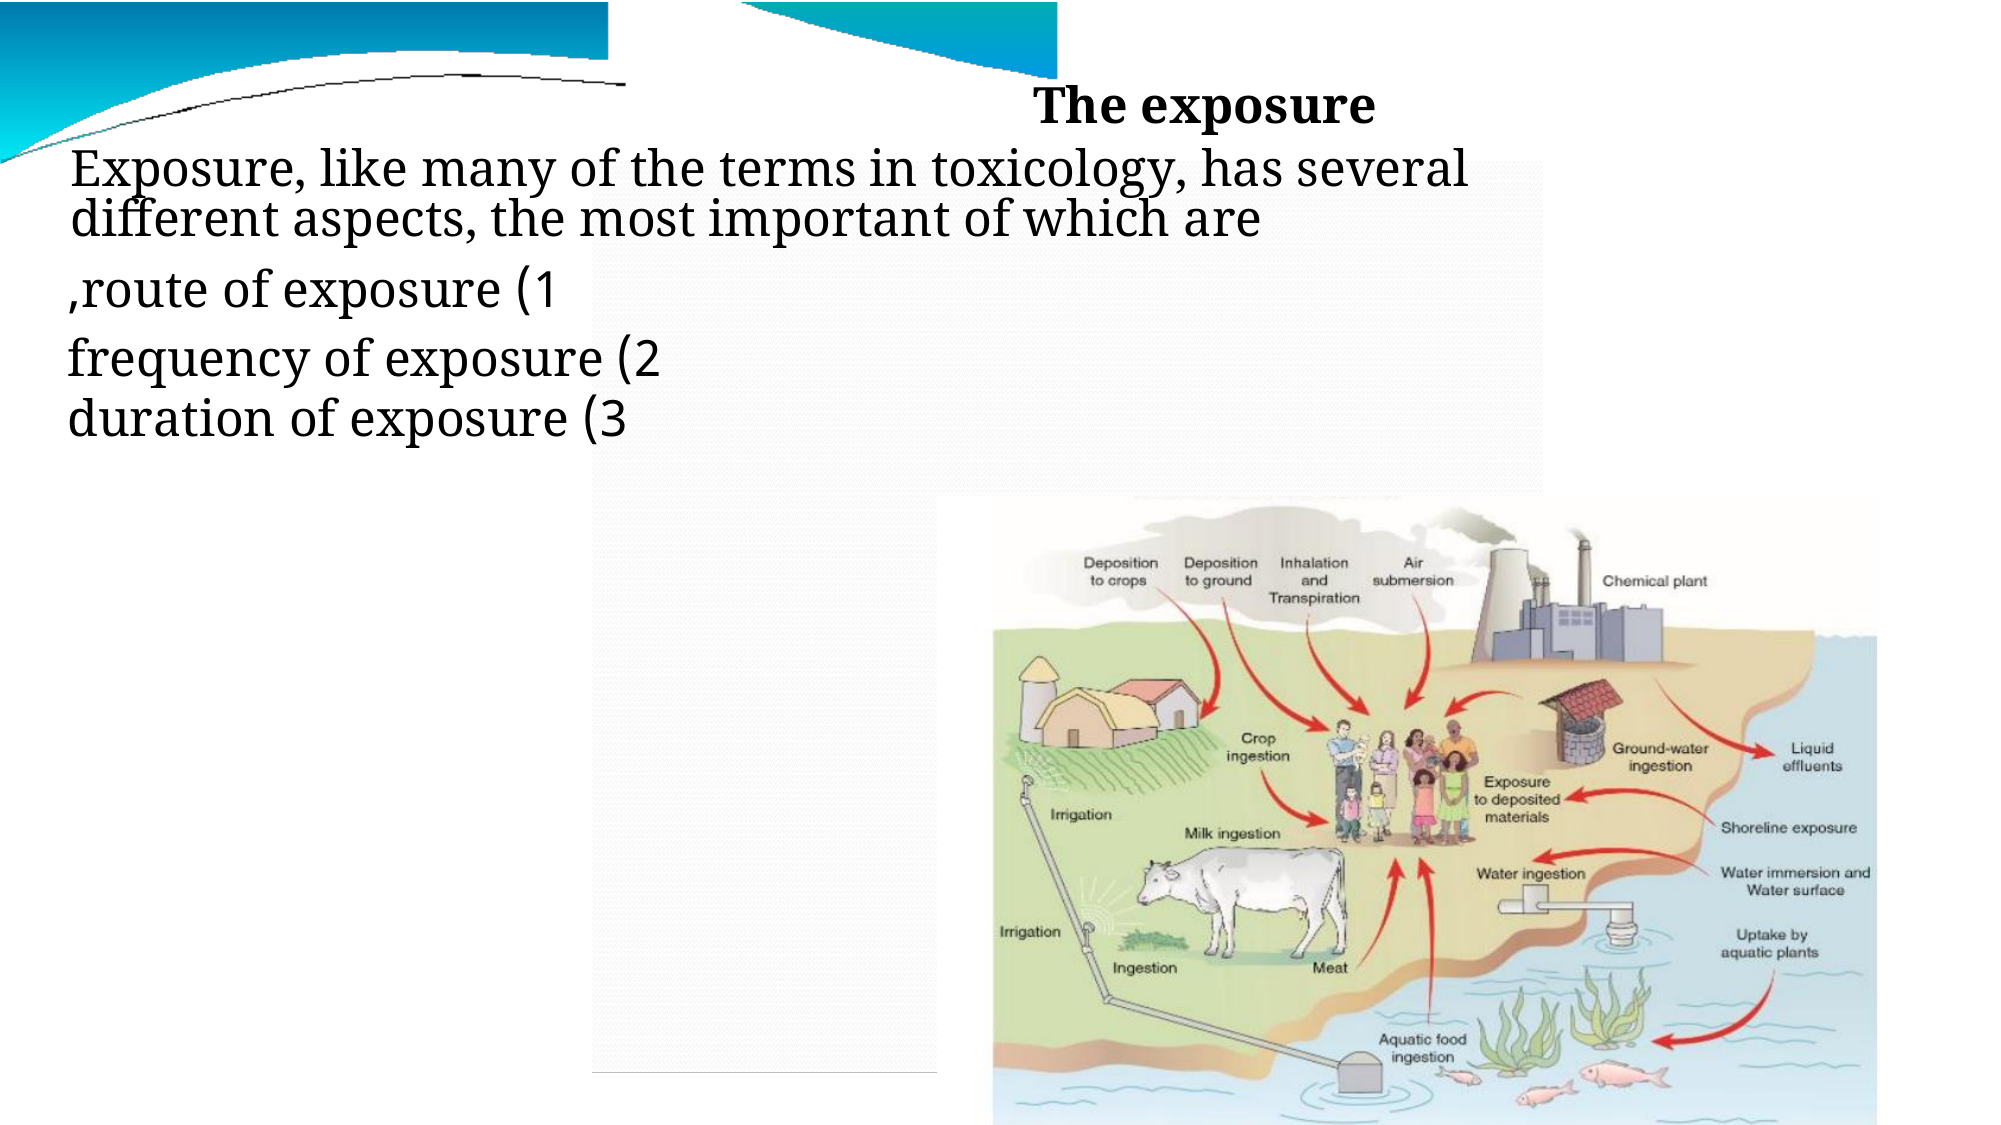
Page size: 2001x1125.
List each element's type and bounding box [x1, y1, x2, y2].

text_box [0, 0, 1914, 1125]
